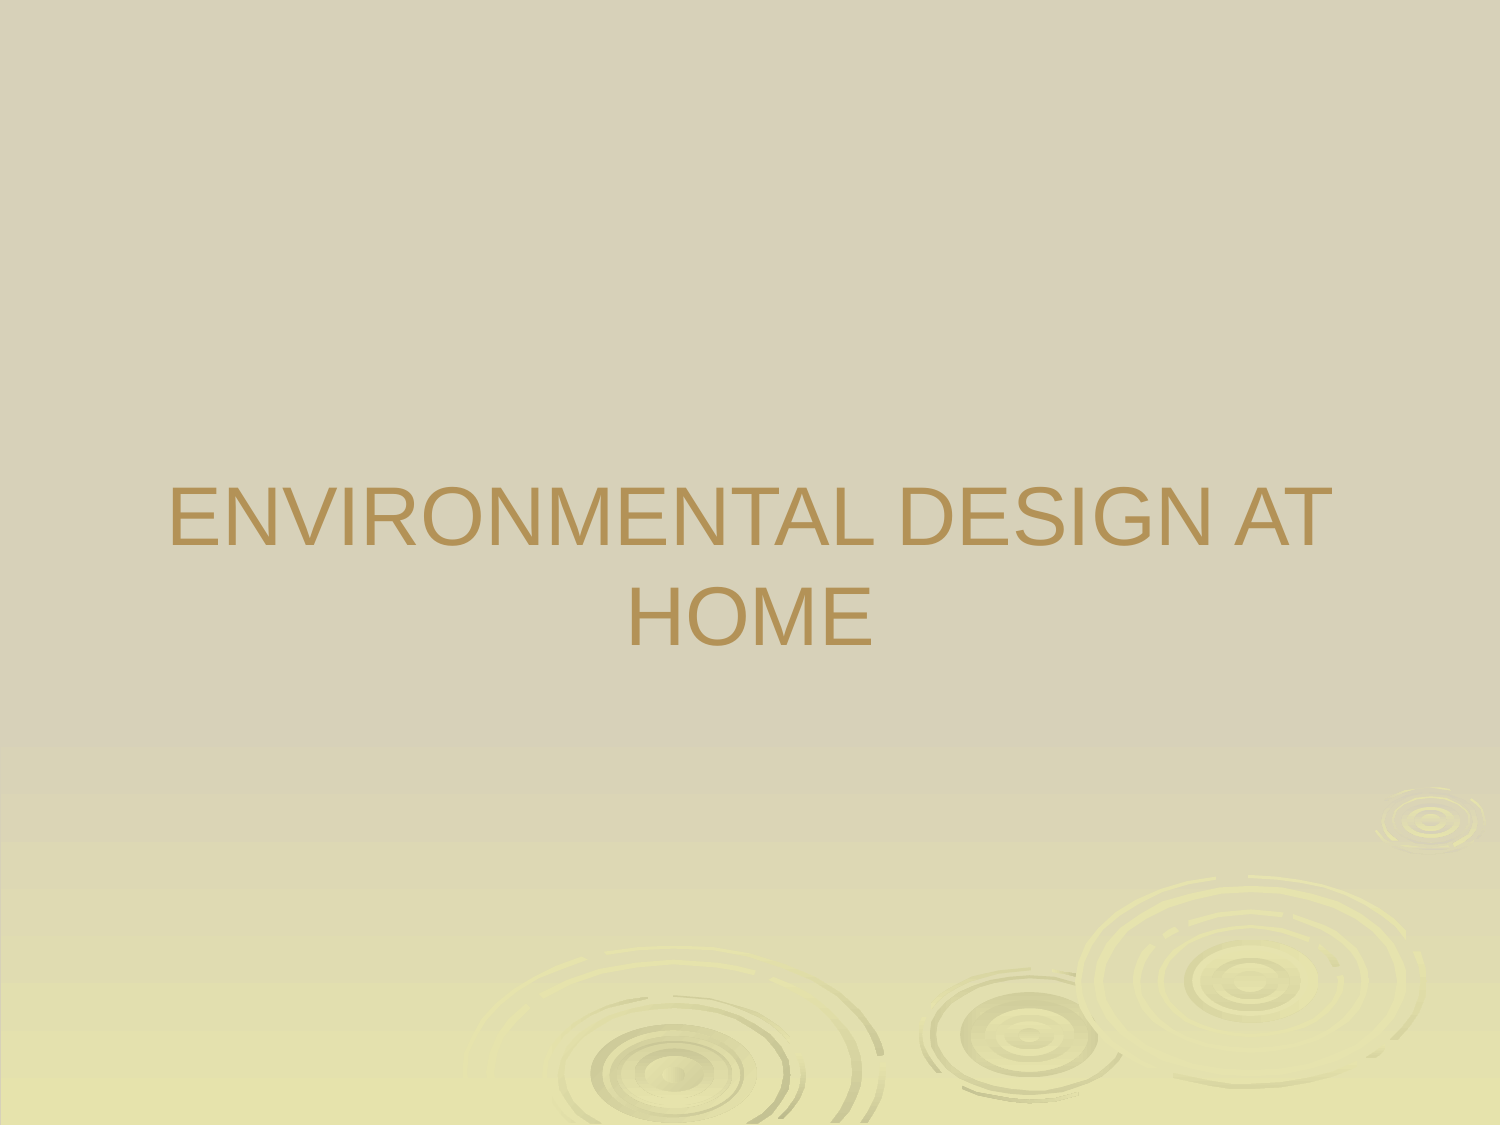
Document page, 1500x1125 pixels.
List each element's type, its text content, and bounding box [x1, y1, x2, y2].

title ENVIRONMENTAL DESIGN AT HOME [74, 468, 1426, 657]
